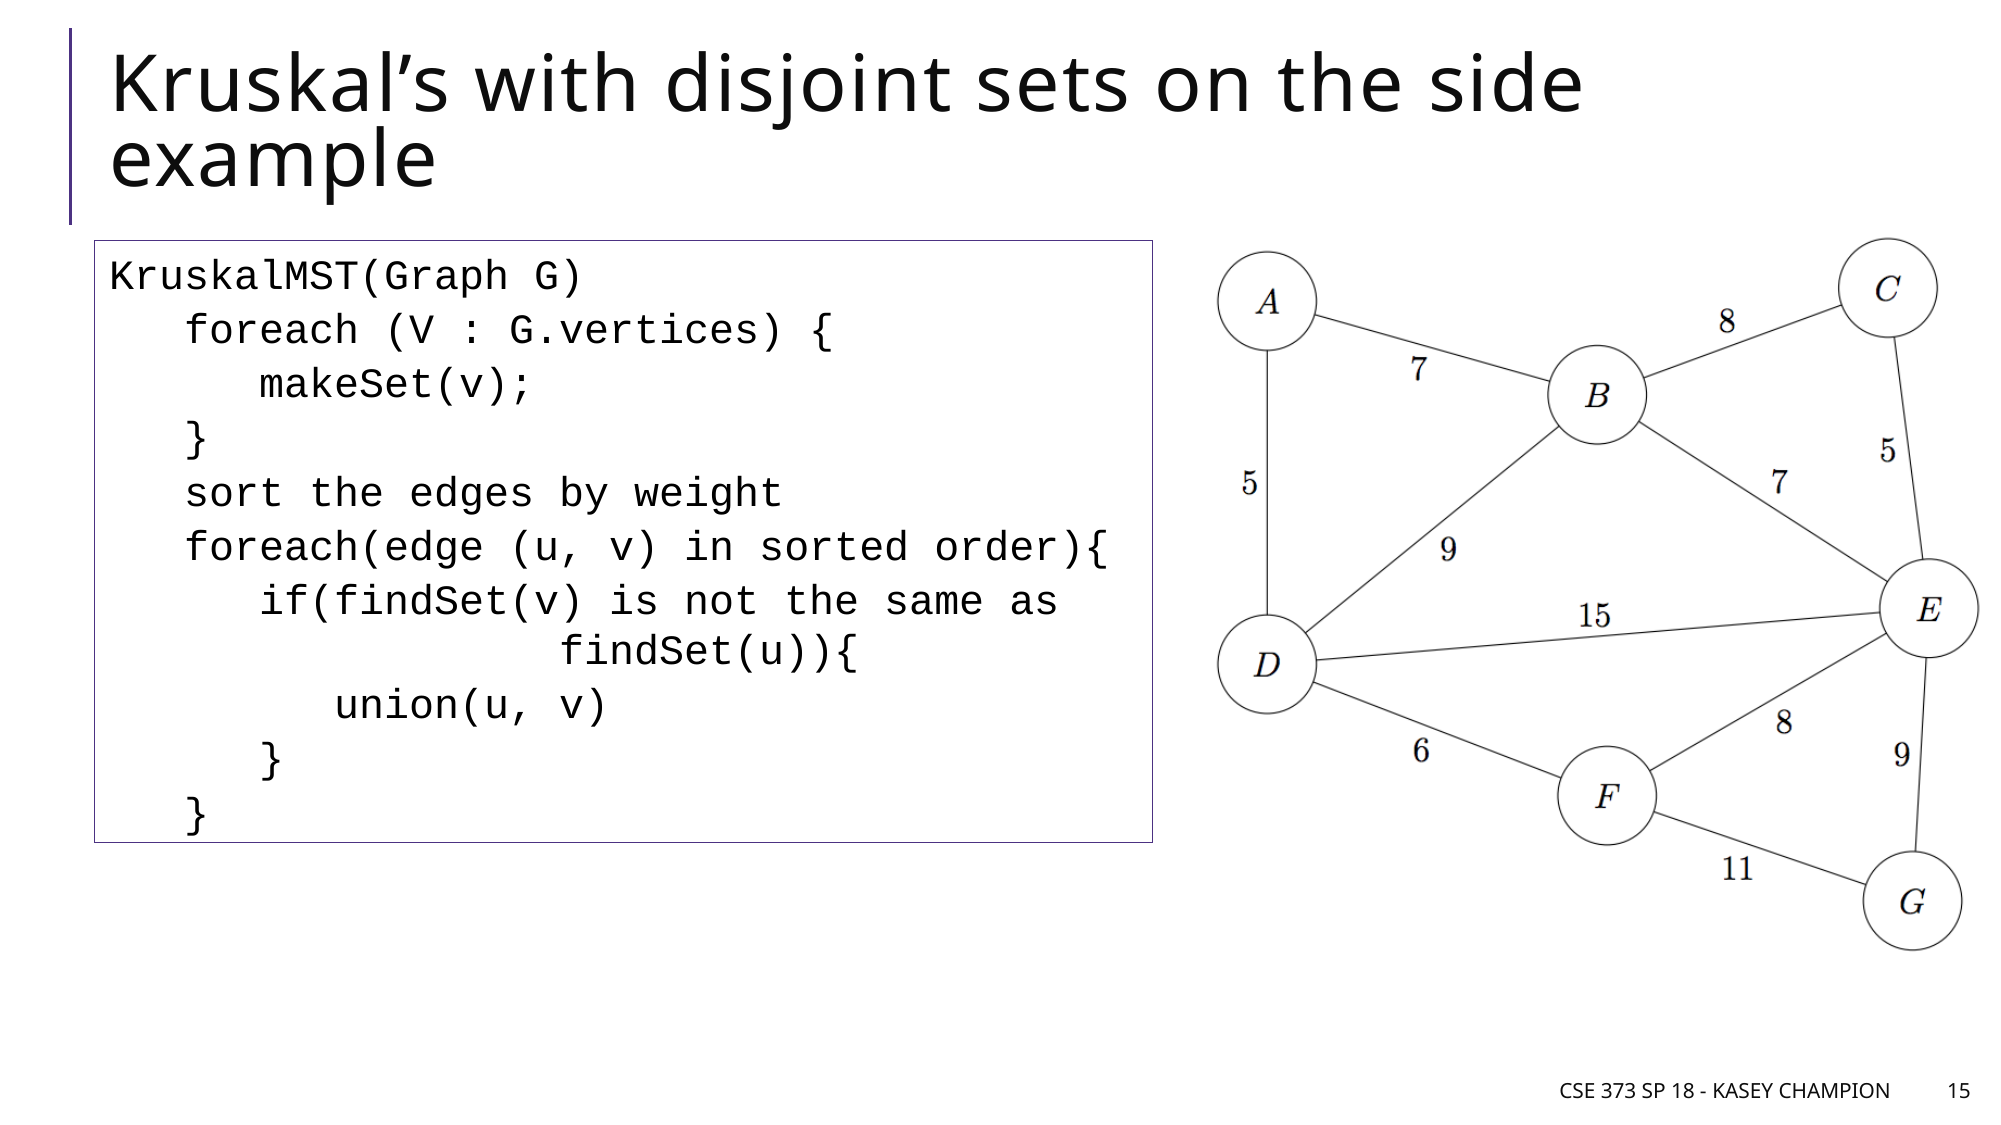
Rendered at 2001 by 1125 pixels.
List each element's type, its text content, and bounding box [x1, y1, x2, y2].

text_box KruskalMST(Graph G) foreach (V : G.vertices) { makeSet(v); } sort the edges by weight foreach(edge (u, v) in sorted order){ if(findSet(v) is not the same as findSet(u)){ union(u, v) } } [94, 240, 1111, 843]
footer CSE 373 SP 18 - Kasey Champion [937, 1069, 1906, 1115]
title Kruskal’s with disjoint sets on the side example [94, 43, 1930, 210]
picture [1118, 205, 2000, 1007]
slide_number 15 [1916, 1069, 1986, 1115]
